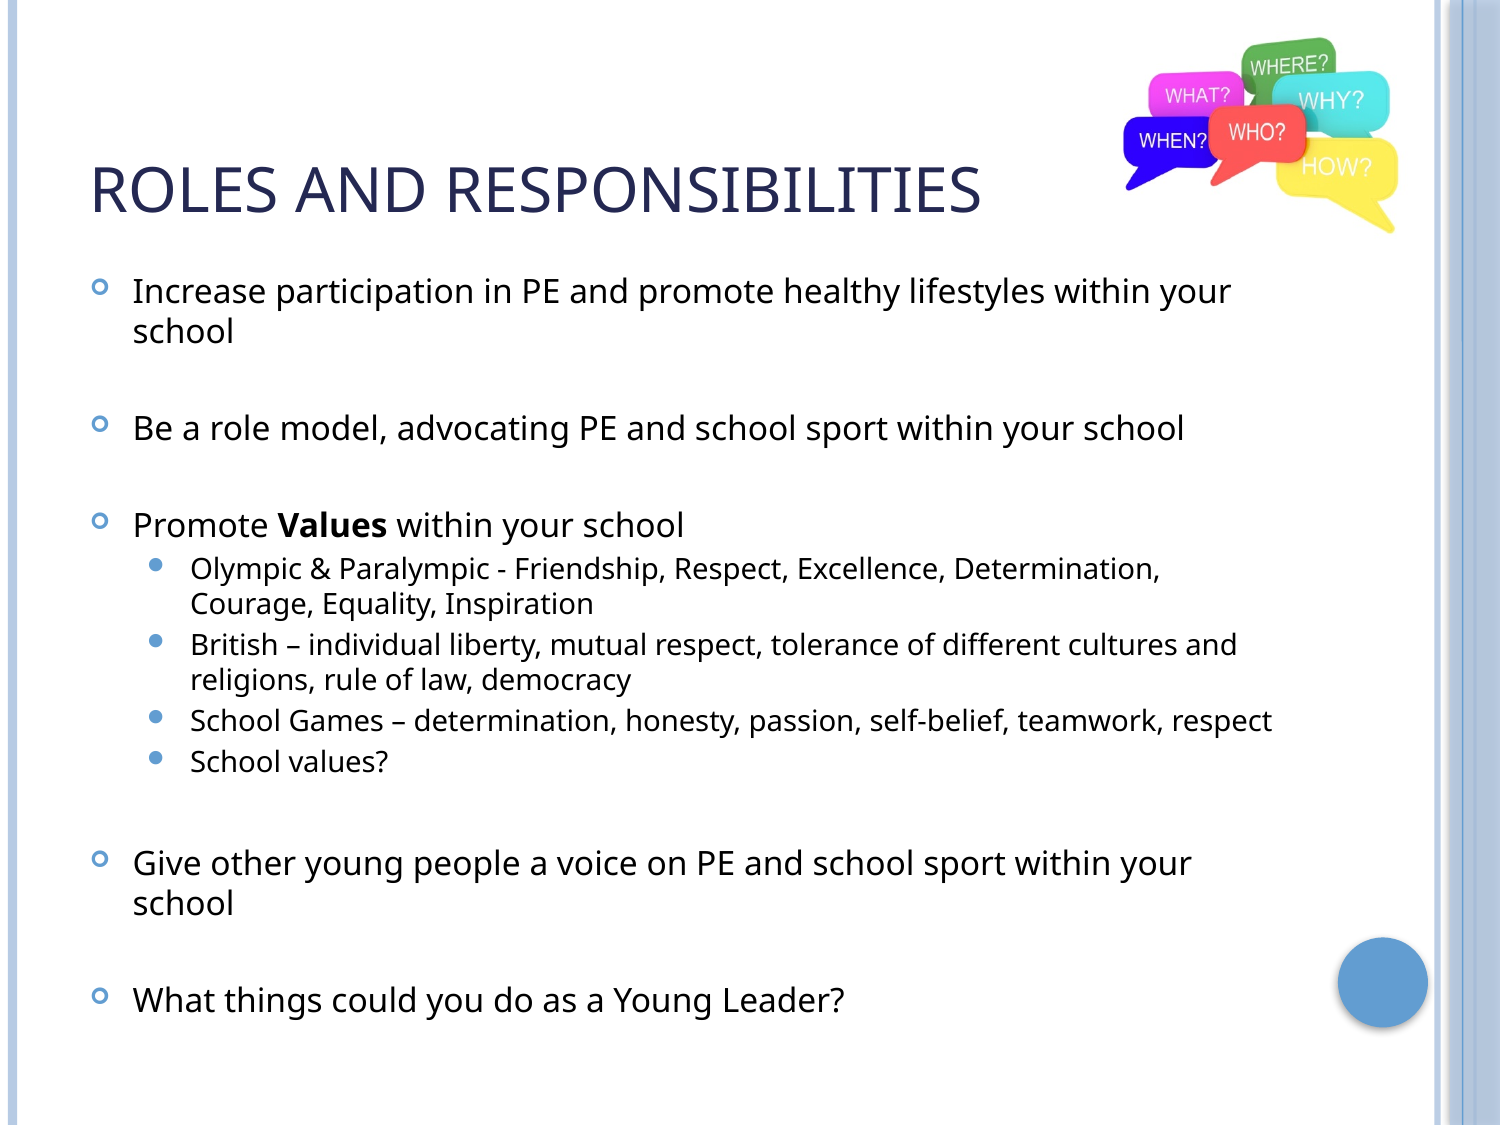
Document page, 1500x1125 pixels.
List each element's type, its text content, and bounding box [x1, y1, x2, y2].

picture [1068, 18, 1419, 288]
title Roles and responsibilities [75, 45, 1062, 233]
list Increase participation in PE and promote healthy lifestyles within your school Be a role model, advocating PE and school sport within your school Promote Values within your school Olympic & Paralympic - Friendship, Respect, Excellence, Determination, Courage, Equality, Inspiration British – individual liberty, mutual respect, tolerance of different cultures and religions, rule of law, democracy School Games – determination, honesty, passion, self-belief, teamwork, respect School values? Give other young people a voice on PE and school sport within your school What things could you do as a Young Leader? [75, 262, 1300, 1062]
